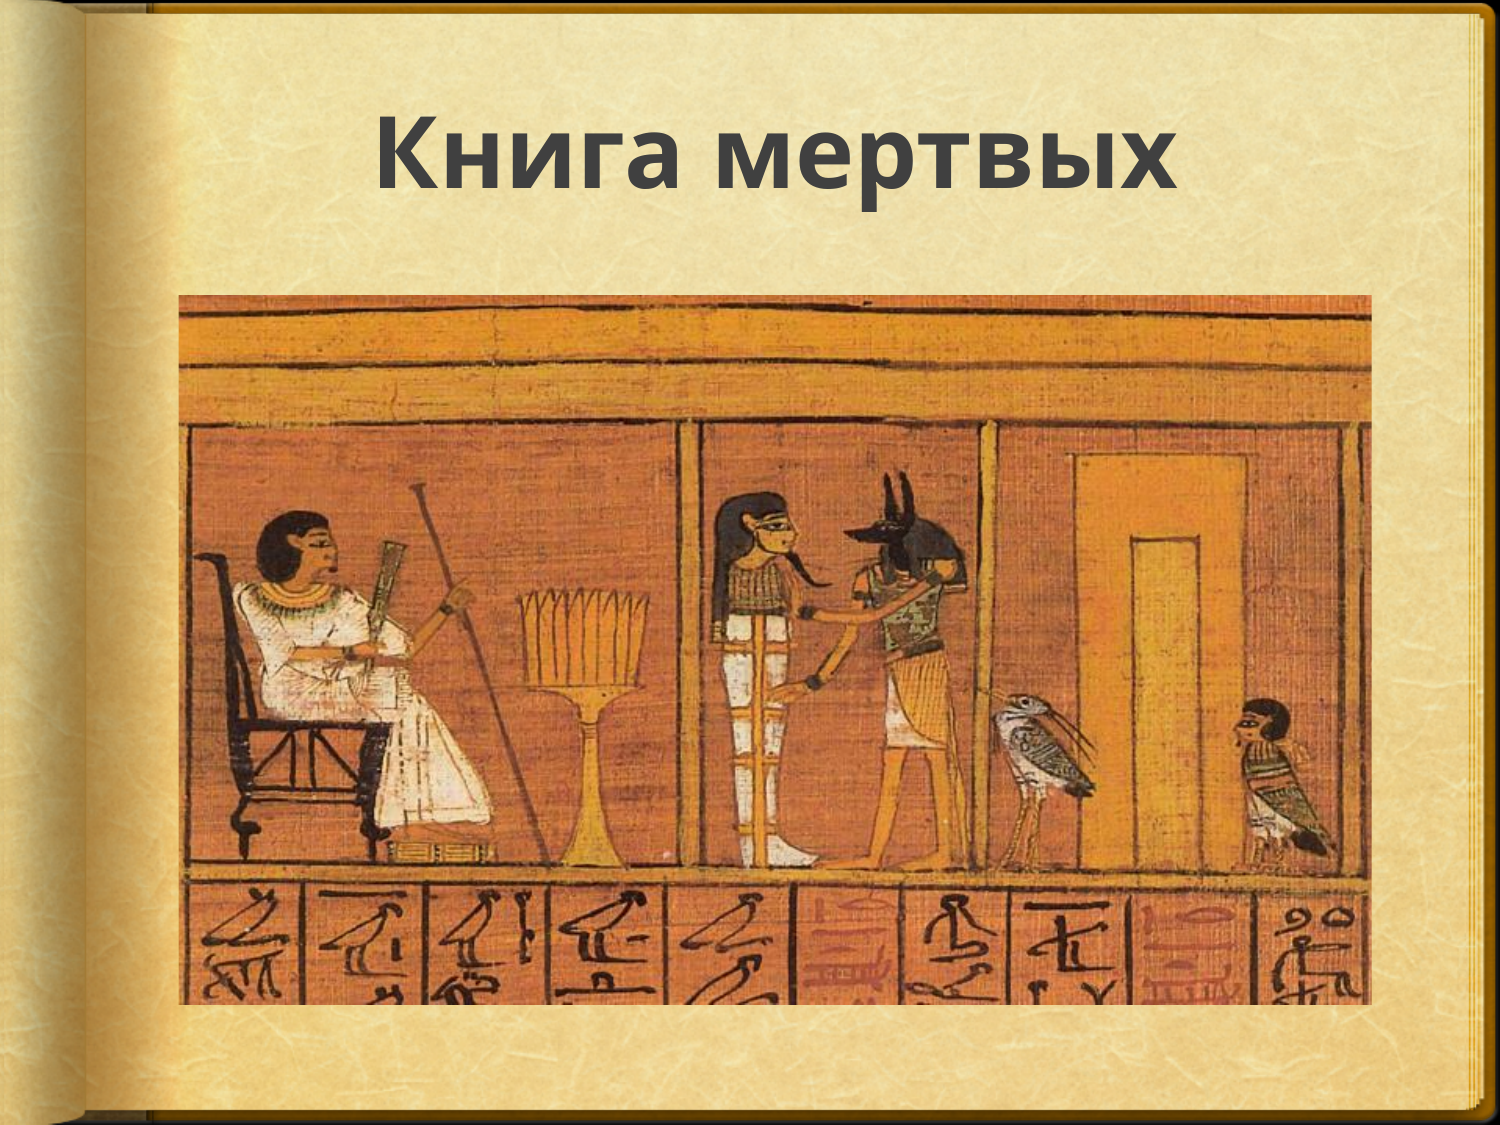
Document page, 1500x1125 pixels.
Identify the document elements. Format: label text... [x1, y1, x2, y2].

title Книга мертвых [178, 45, 1372, 265]
picture [0, 0, 1500, 1125]
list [177, 294, 1373, 1006]
